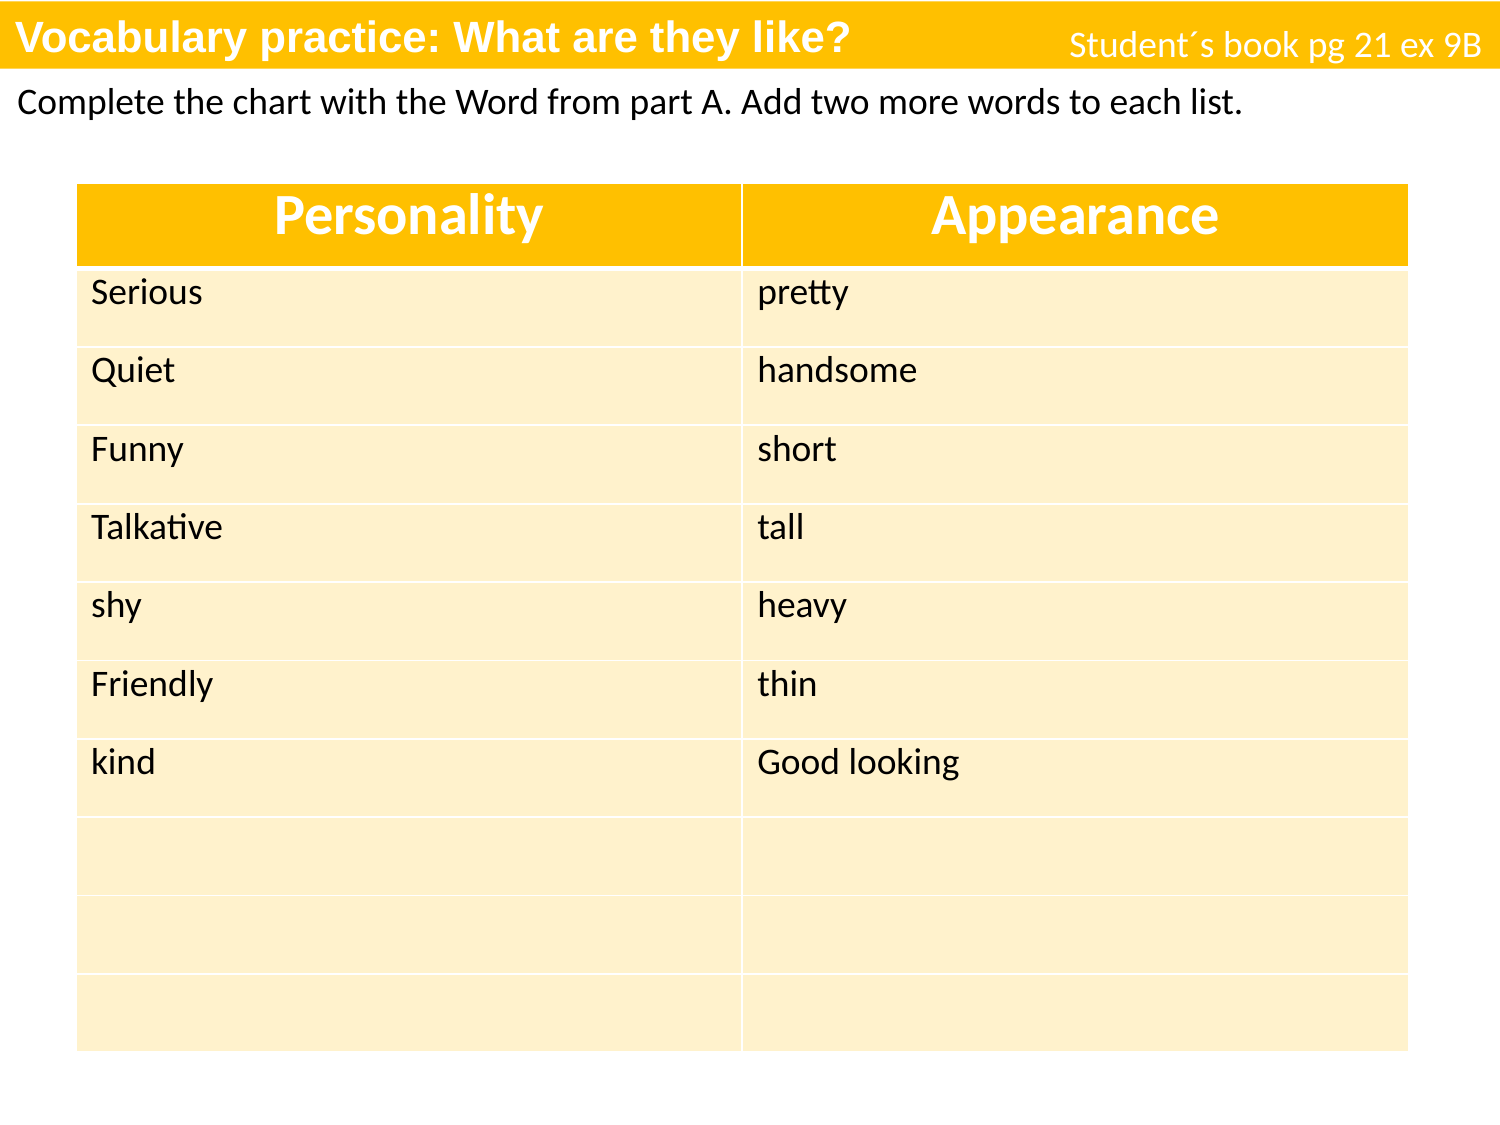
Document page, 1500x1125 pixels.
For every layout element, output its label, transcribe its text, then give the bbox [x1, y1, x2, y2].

table_cell thin [743, 661, 1408, 738]
table_cell [77, 818, 741, 895]
table_cell heavy [743, 583, 1408, 660]
text_box Complete the chart with the Word from part A. Add two more words to each list. [2, 69, 1269, 130]
table_cell pretty [743, 271, 1408, 346]
table_cell handsome [743, 348, 1408, 424]
table_header Personality [77, 184, 741, 266]
table_cell tall [743, 505, 1408, 581]
table_cell shy [77, 583, 741, 660]
table_cell [743, 975, 1408, 1051]
table_cell [743, 818, 1408, 895]
table_cell short [743, 426, 1408, 503]
table_cell Quiet [77, 348, 741, 424]
table_header Appearance [743, 184, 1408, 266]
table_cell [77, 975, 741, 1051]
table_cell Talkative [77, 505, 741, 581]
table_cell Good looking [743, 740, 1408, 816]
table_cell [77, 896, 741, 973]
table_cell Funny [77, 426, 741, 503]
text_box Student´s book pg 21 ex 9B [1054, 12, 1498, 73]
table_cell Serious [77, 271, 741, 346]
table_cell kind [77, 740, 741, 816]
table_cell [743, 896, 1408, 973]
text_box Vocabulary practice: What are they like? [0, 1, 1500, 69]
table_cell Friendly [77, 661, 741, 738]
